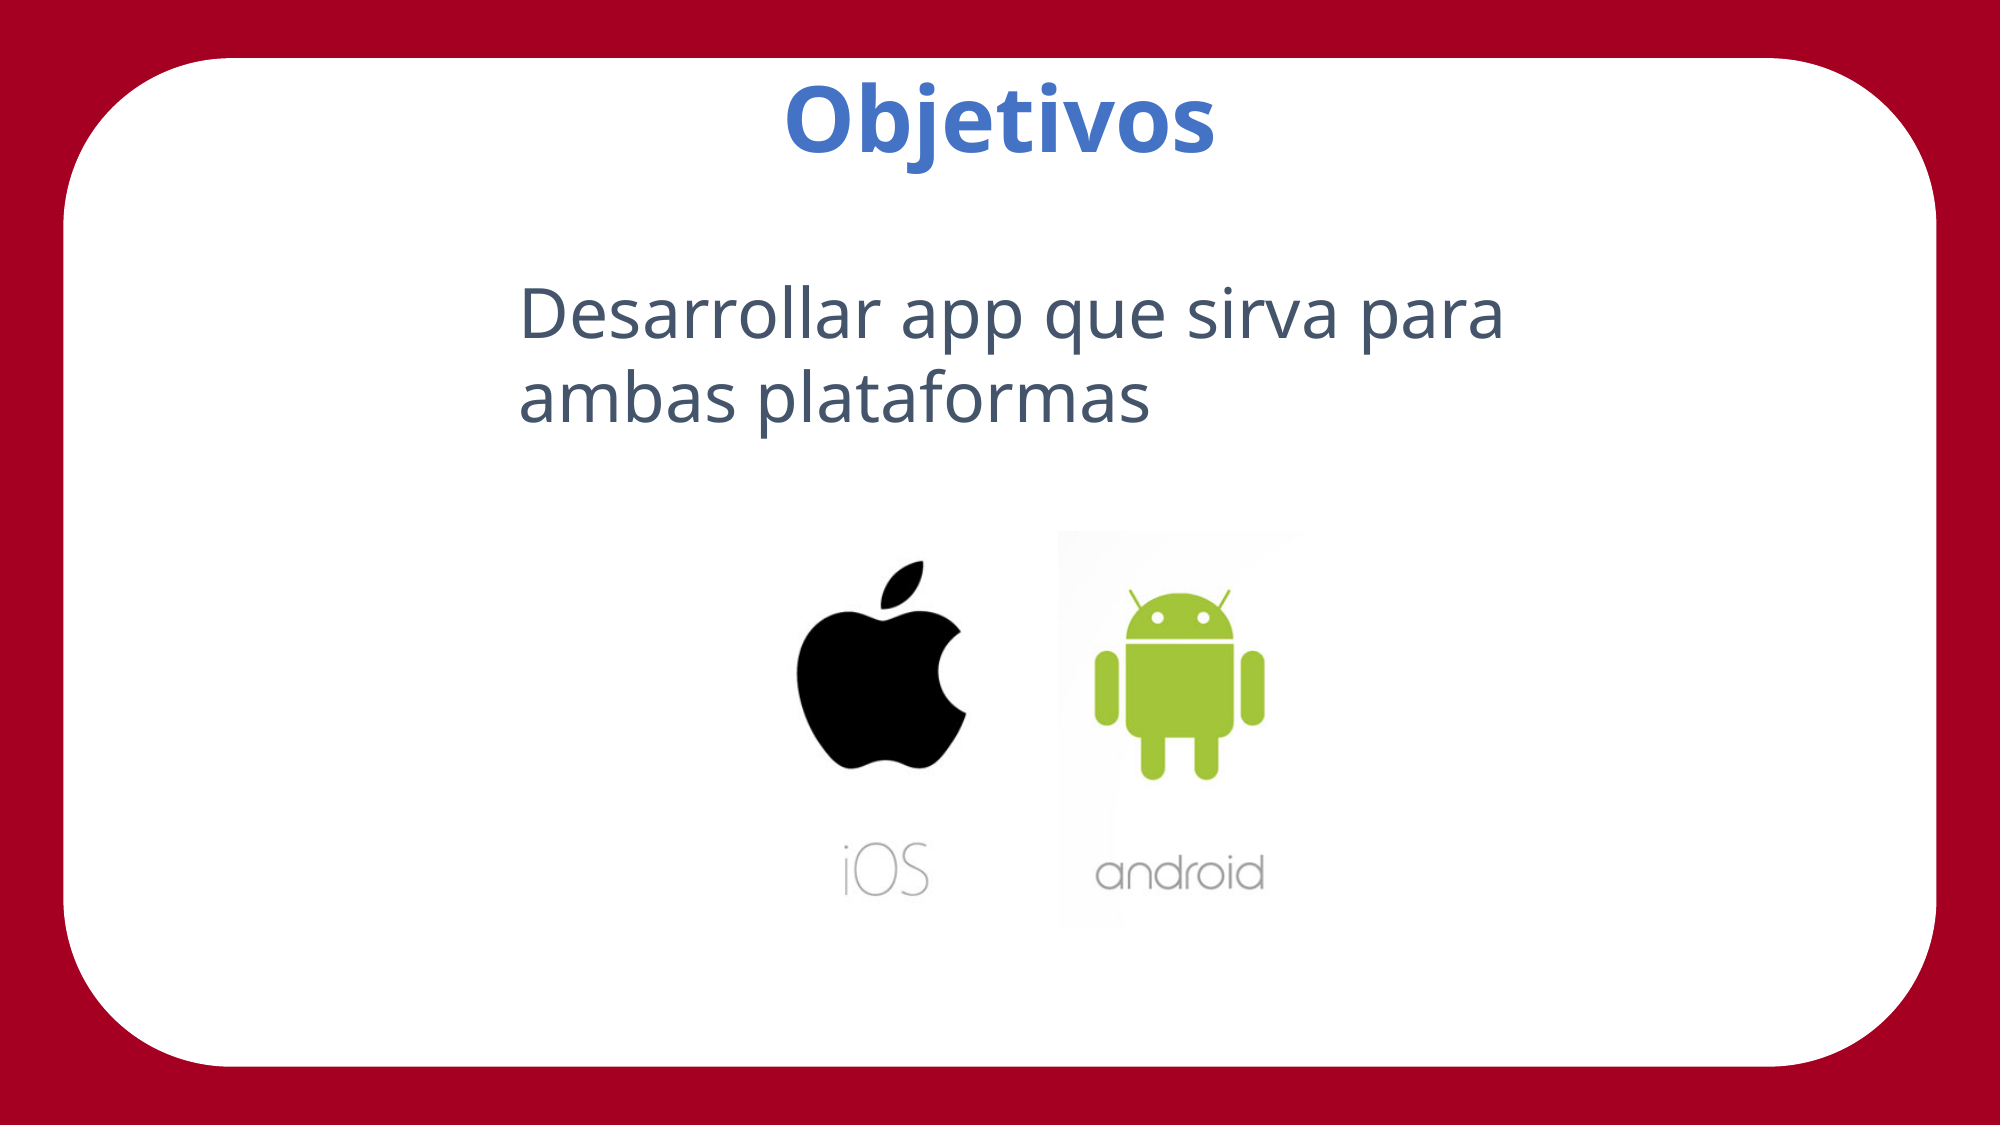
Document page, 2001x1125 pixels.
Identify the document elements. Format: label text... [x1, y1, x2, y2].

title Objetivos [157, 59, 1843, 185]
picture [769, 513, 1012, 928]
subtitle Desarrollar app que sirva para ambas plataformas [503, 254, 1679, 445]
picture [1058, 531, 1319, 928]
